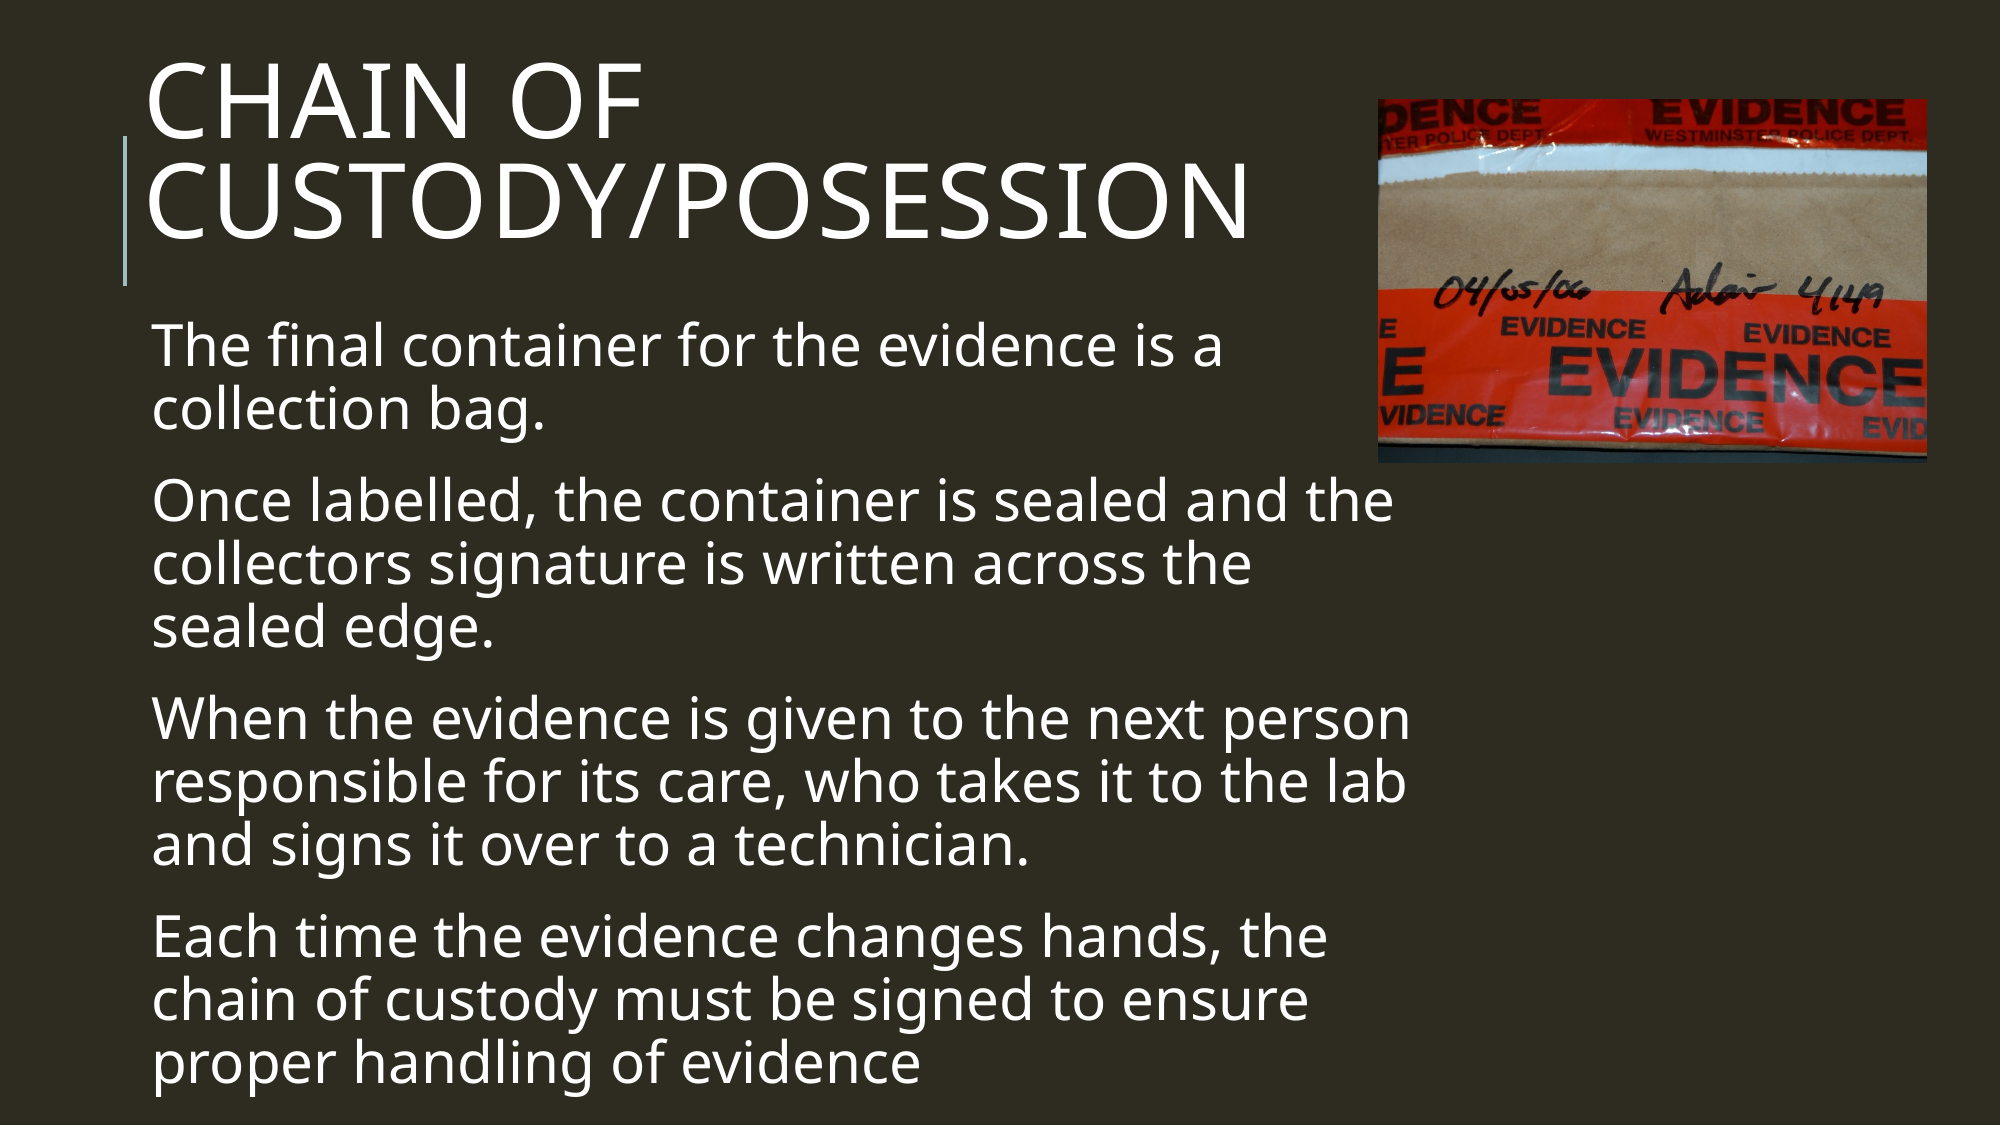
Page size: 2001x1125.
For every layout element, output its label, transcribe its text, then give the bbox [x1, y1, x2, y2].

title Chain of custody/posession [514, 35, 1723, 282]
text_box [25, 0, 514, 321]
picture [1378, 99, 1927, 464]
list The final container for the evidence is a collection bag. Once labelled, the container is sealed and the collectors signature is written across the sealed edge. When the evidence is given to the next person responsible for its care, who takes it to the lab and signs it over to a technician. Each time the evidence changes hands, the chain of custody must be signed to ensure proper handling of evidence [128, 308, 1425, 969]
